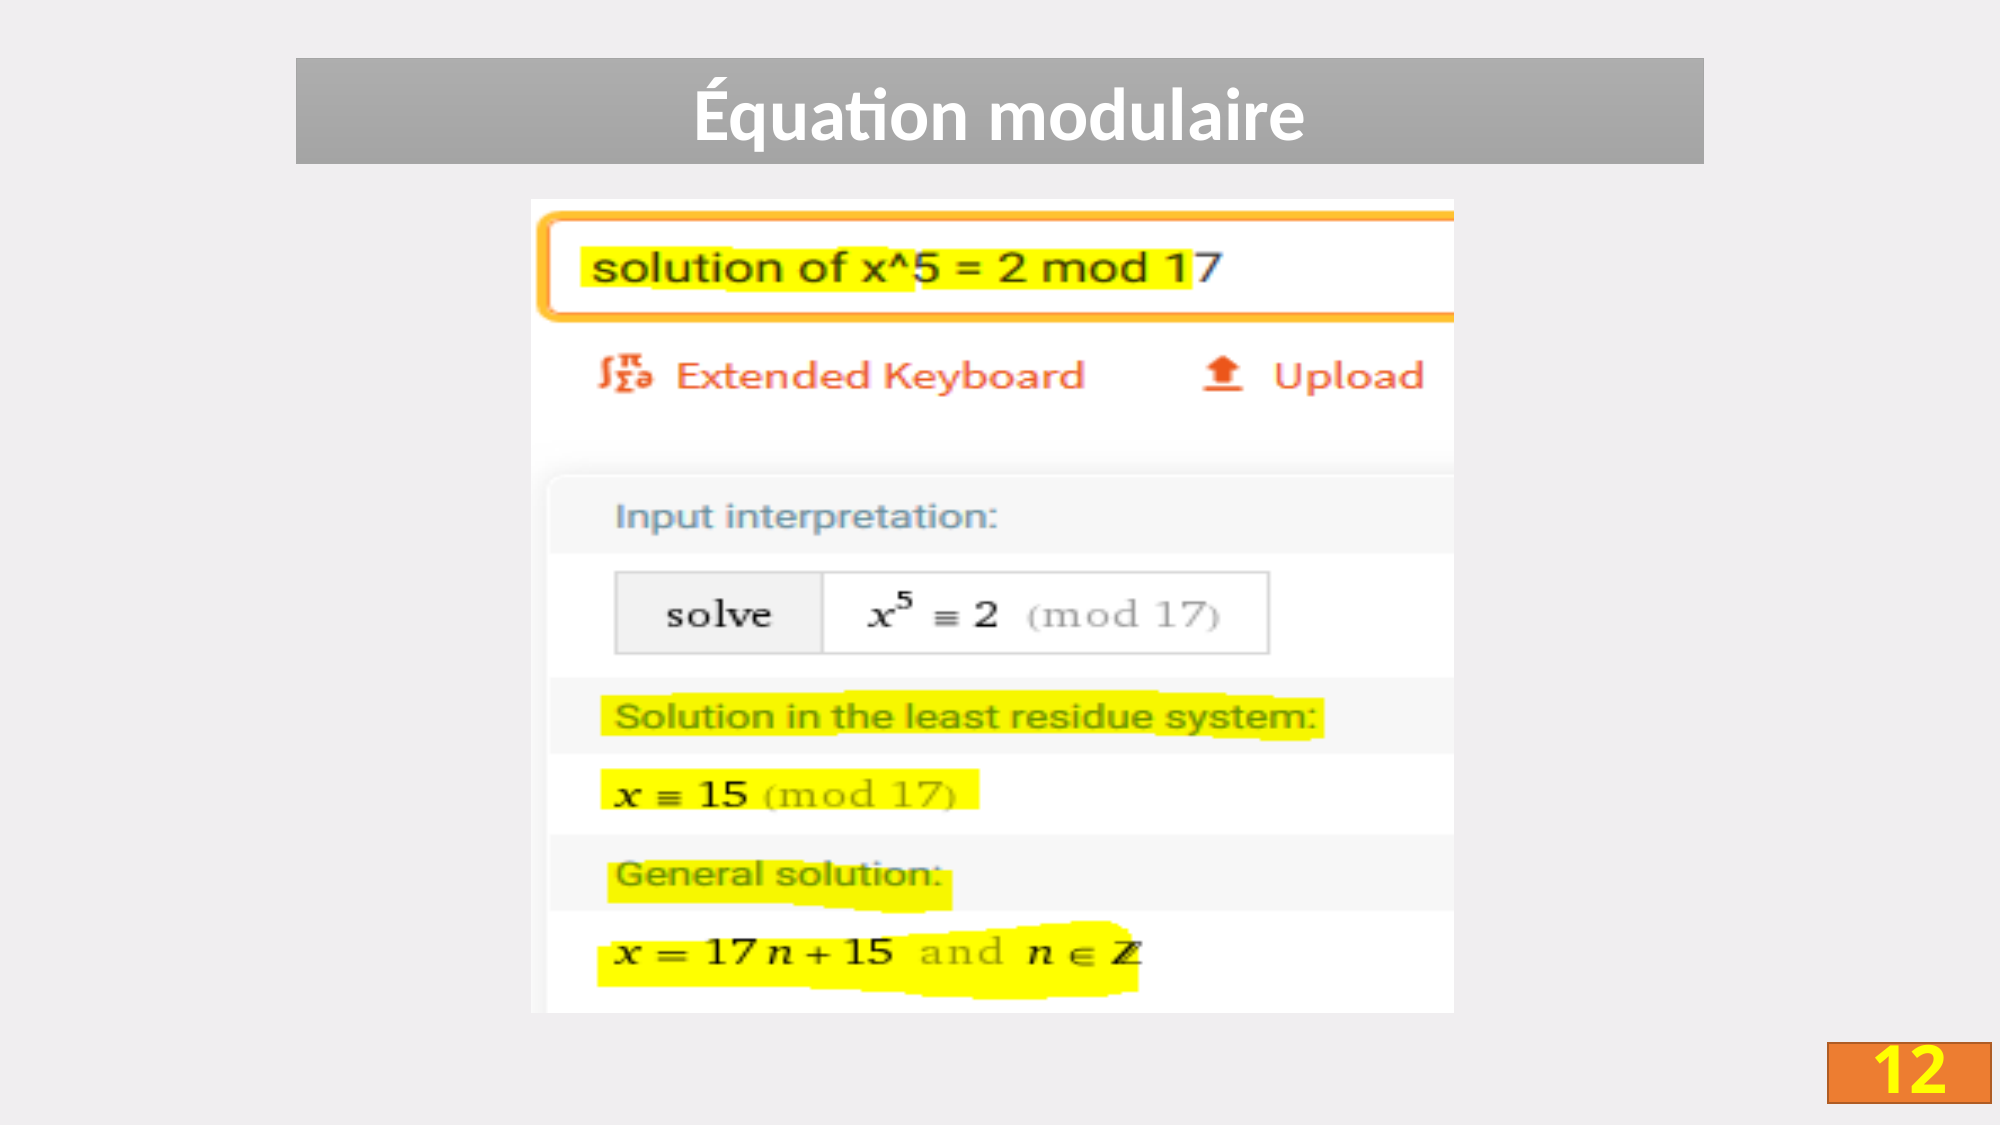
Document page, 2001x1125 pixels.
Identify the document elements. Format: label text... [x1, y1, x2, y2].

slide_number 12 [1827, 1042, 1992, 1104]
picture [531, 199, 1454, 1013]
text_box Équation modulaire [296, 58, 1704, 164]
